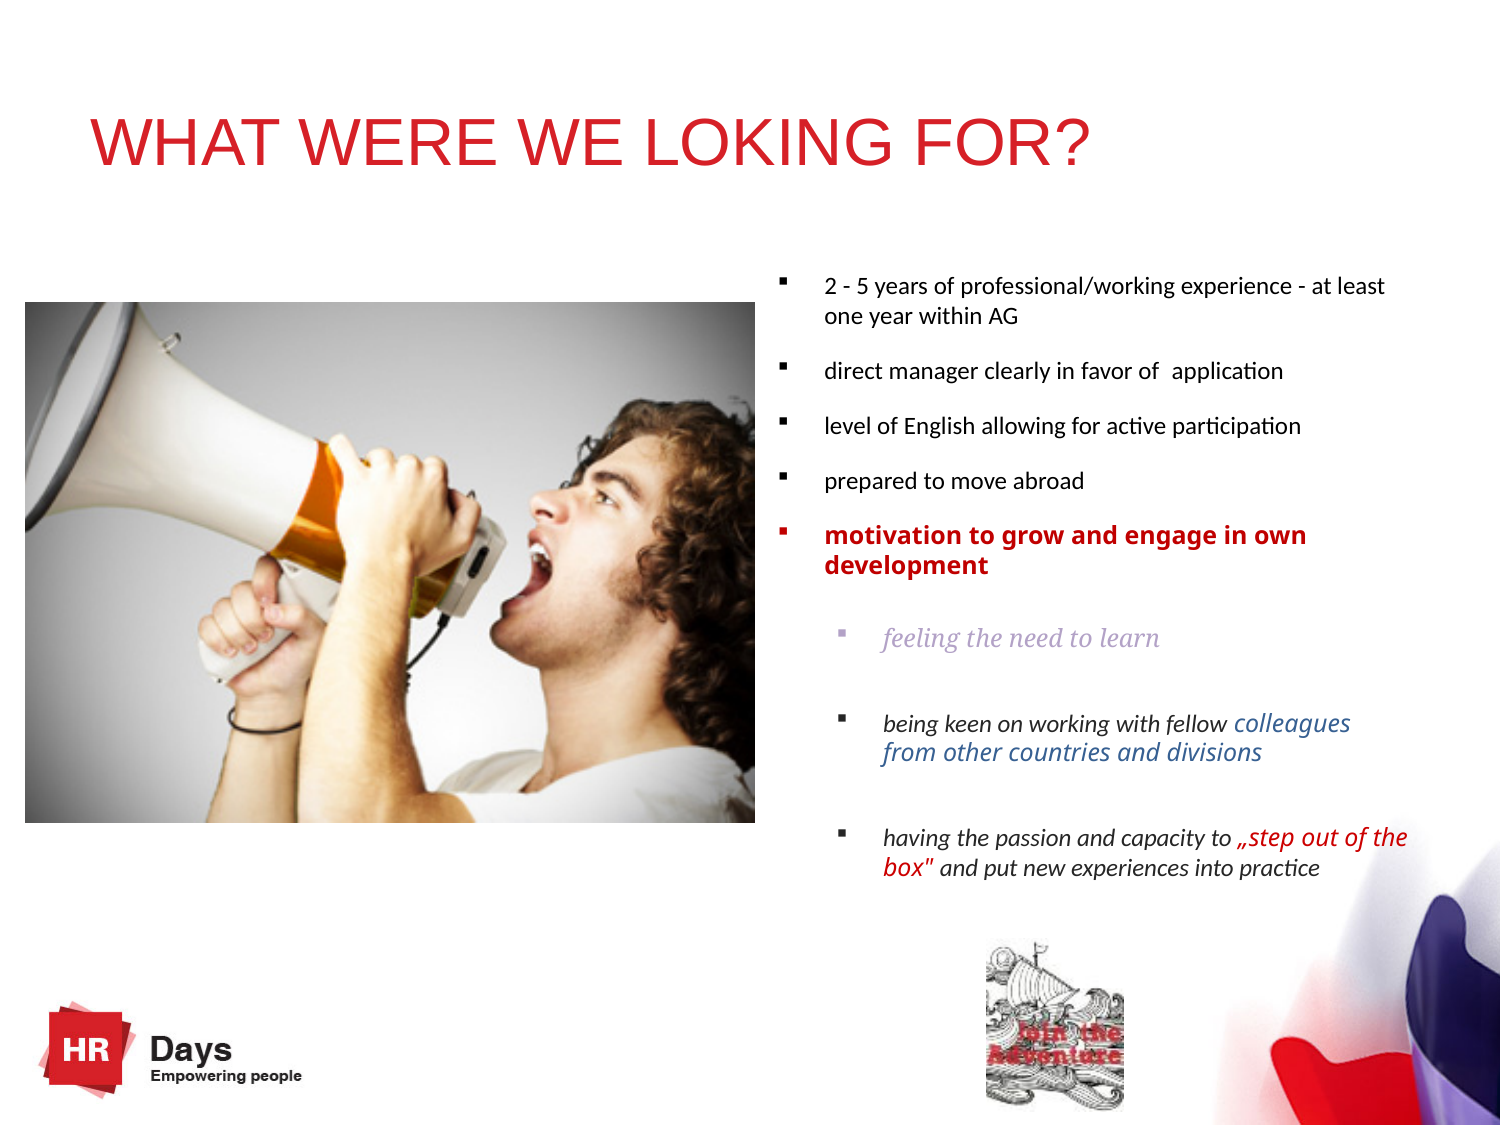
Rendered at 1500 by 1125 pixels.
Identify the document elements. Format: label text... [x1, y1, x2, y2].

list 2 - 5 years of professional/working experience - at least one year within AG direct manager clearly in favor of application level of English allowing for active participation prepared to move abroad motivation to grow and engage in own development feeling the need to learn being keen on working with fellow colleagues from other countries and divisions having the passion and capacity to „step out of the box" and put new experiences into practice [762, 262, 1425, 1071]
picture [0, 0, 1500, 1125]
title WHAT WERE WE LOKING FOR? [75, 45, 1425, 233]
